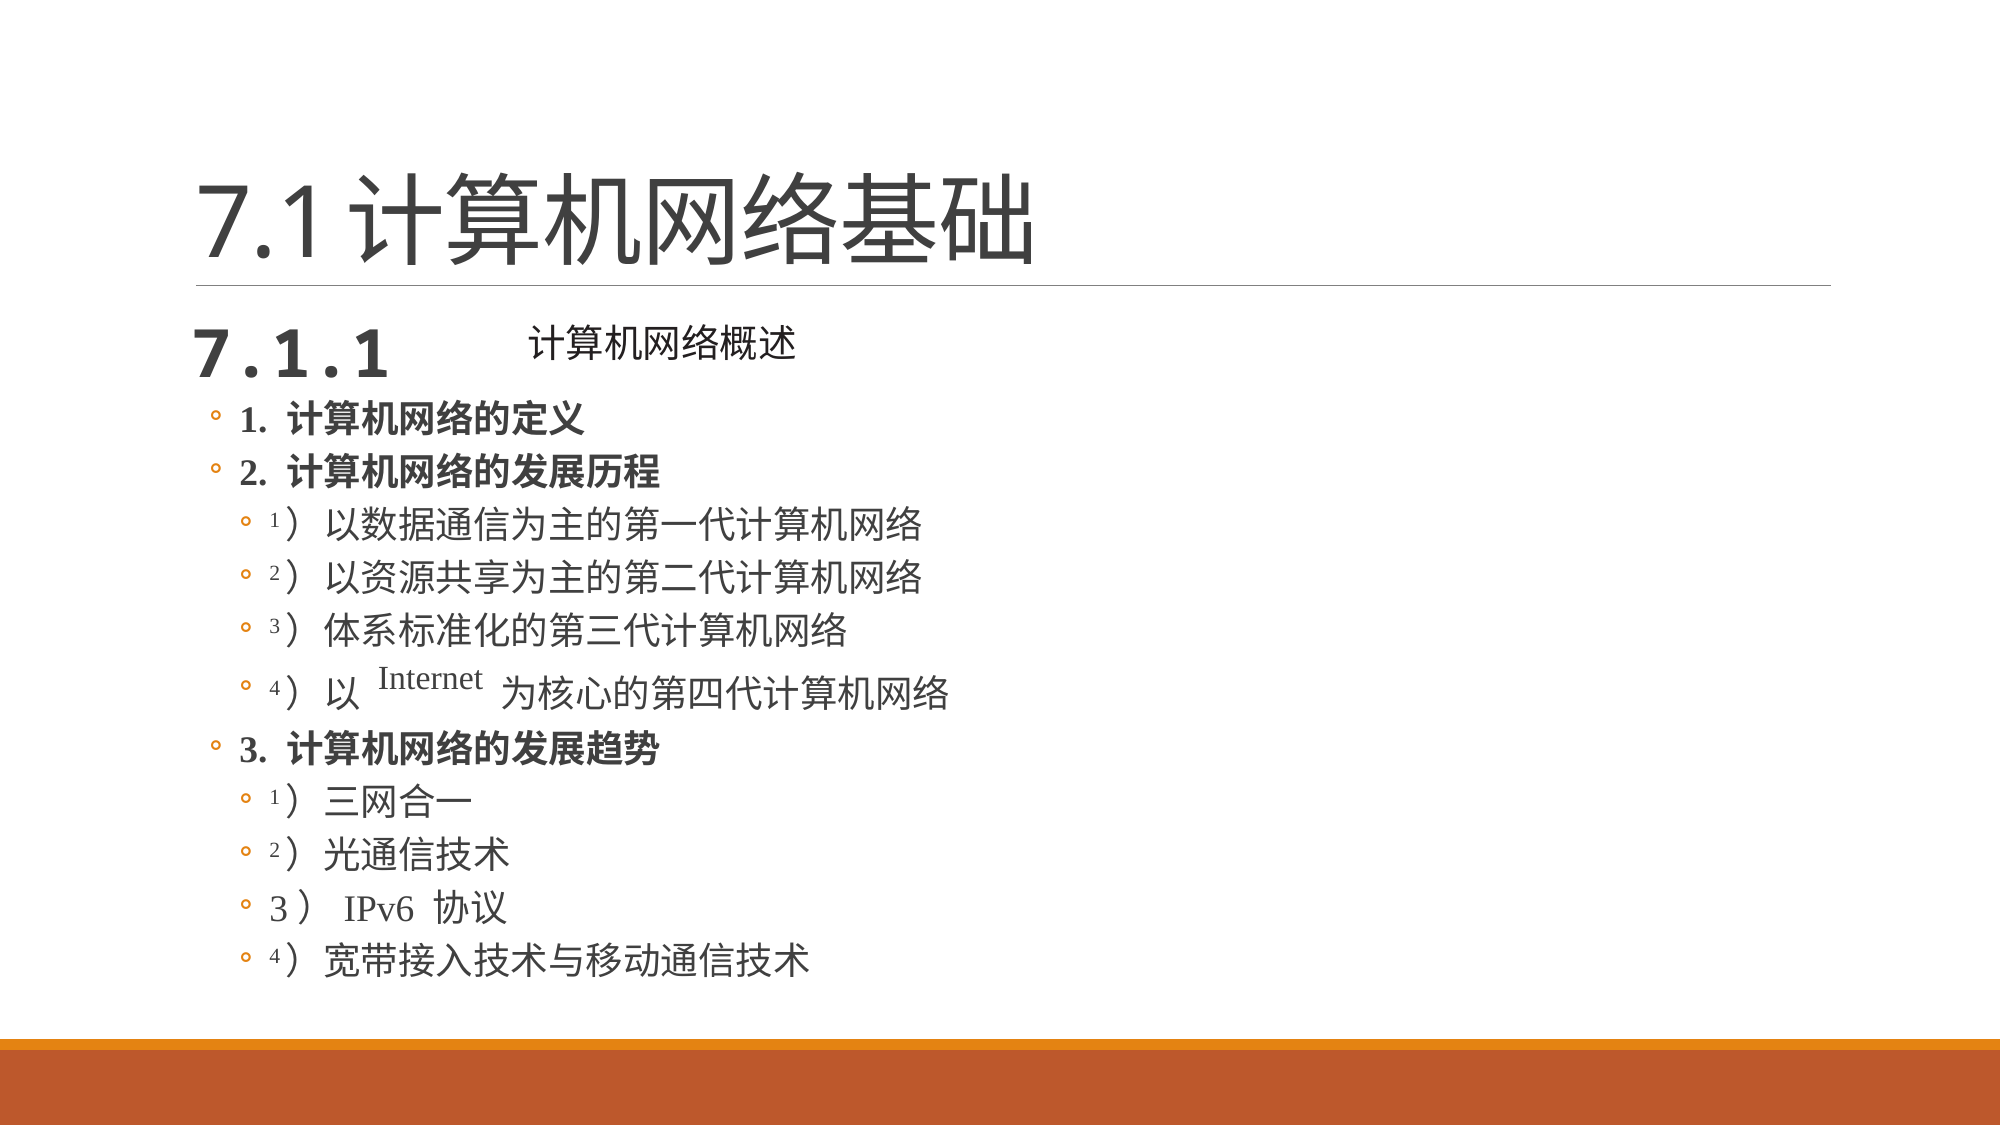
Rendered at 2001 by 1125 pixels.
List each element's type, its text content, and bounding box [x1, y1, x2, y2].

title 7.1 计算机网络基础 [180, 47, 1830, 285]
list 7.1.1 计算机网络概述 1. 计算机网络的定义 2. 计算机网络的发展历程 1）以数据通信为主的第一代计算机网络 2）以资源共享为主的第二代计算机网络 3）体系标准化的第三代计算机网络 4）以 Internet 为核心的第四代计算机网络 3. 计算机网络的发展趋势 1）三网合一 2）光通信技术 3）IPv6 协议 4）宽带接入技术与移动通信技术 [176, 312, 1830, 1059]
